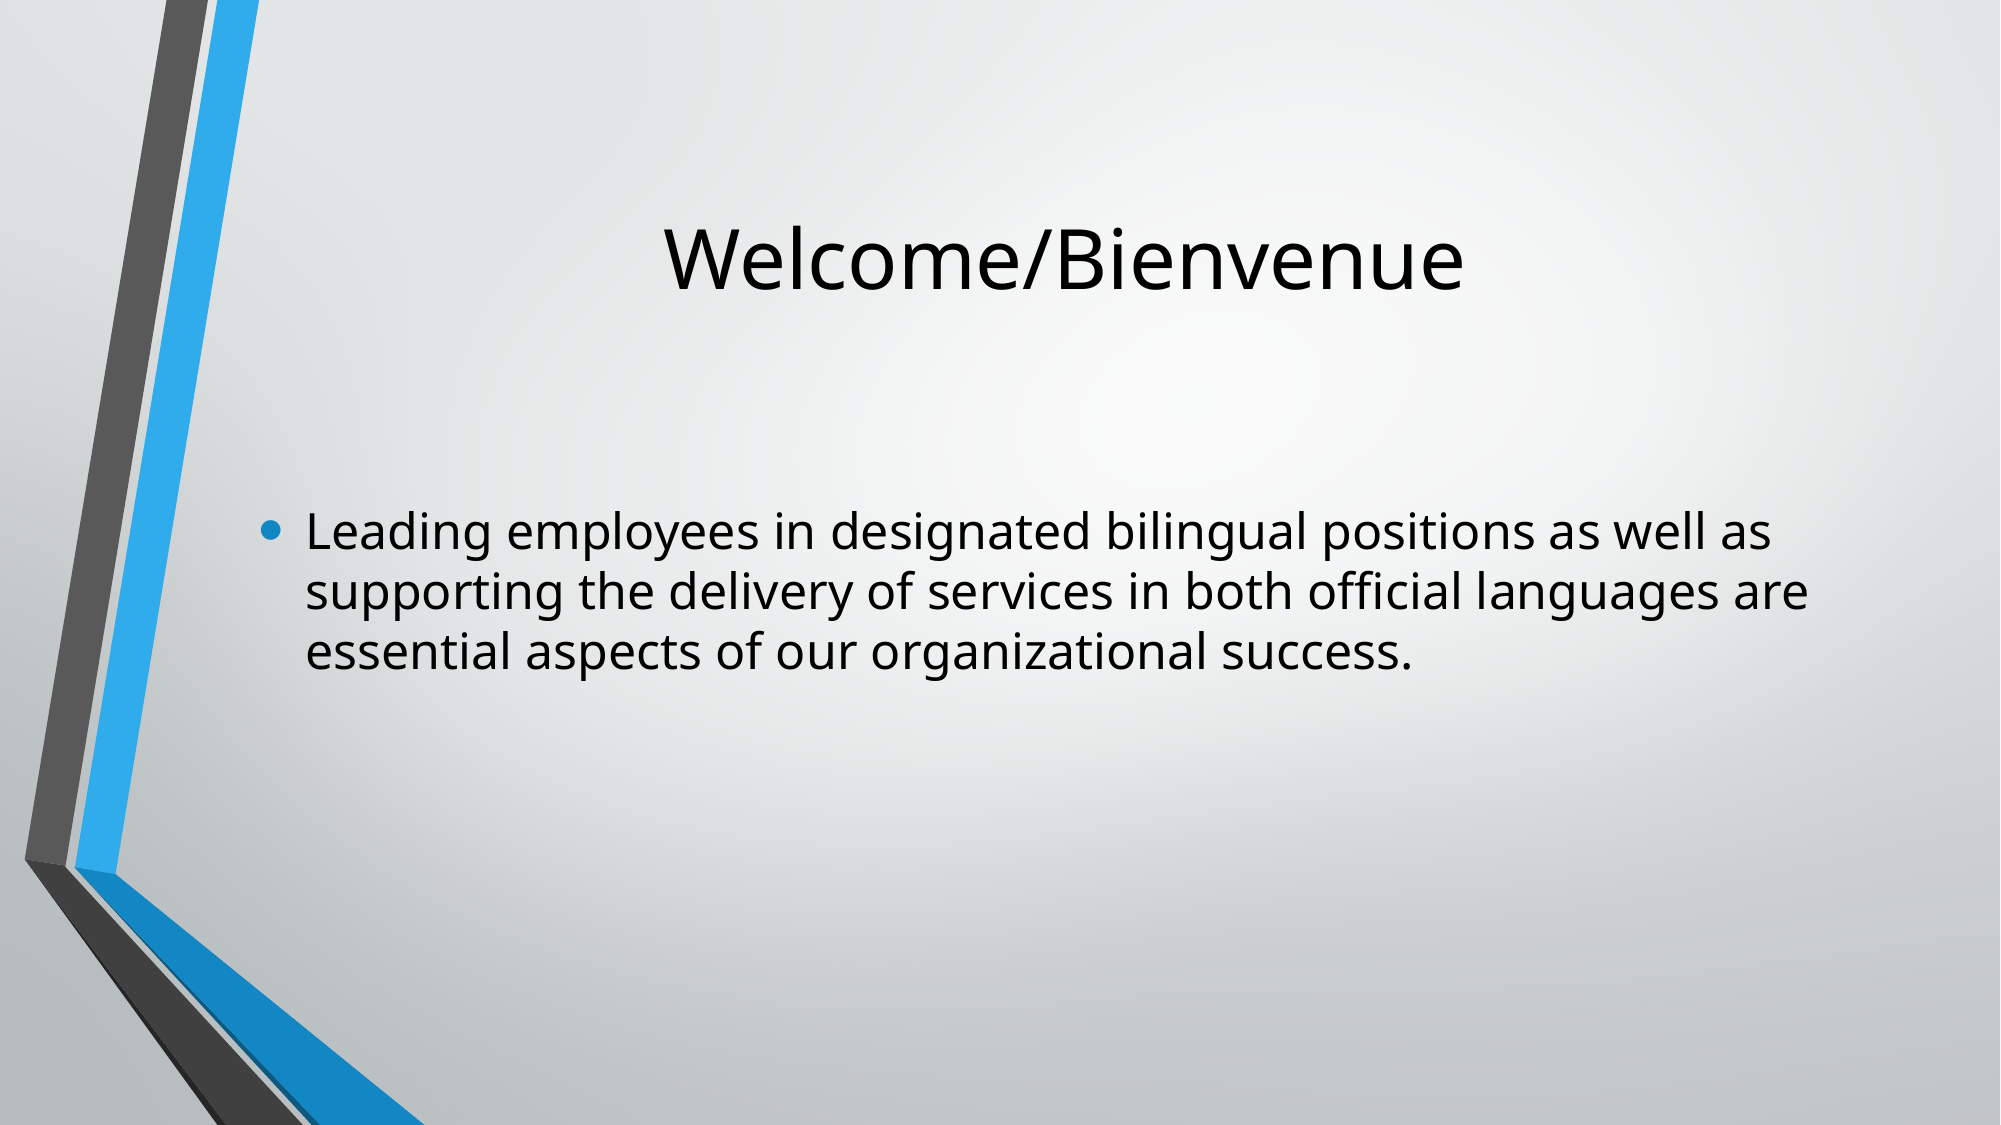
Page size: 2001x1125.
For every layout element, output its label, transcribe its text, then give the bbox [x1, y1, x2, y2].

title Welcome/Bienvenue [243, 112, 1887, 400]
list Leading employees in designated bilingual positions as well as supporting the delivery of services in both official languages are essential aspects of our organizational success. [243, 437, 1887, 741]
